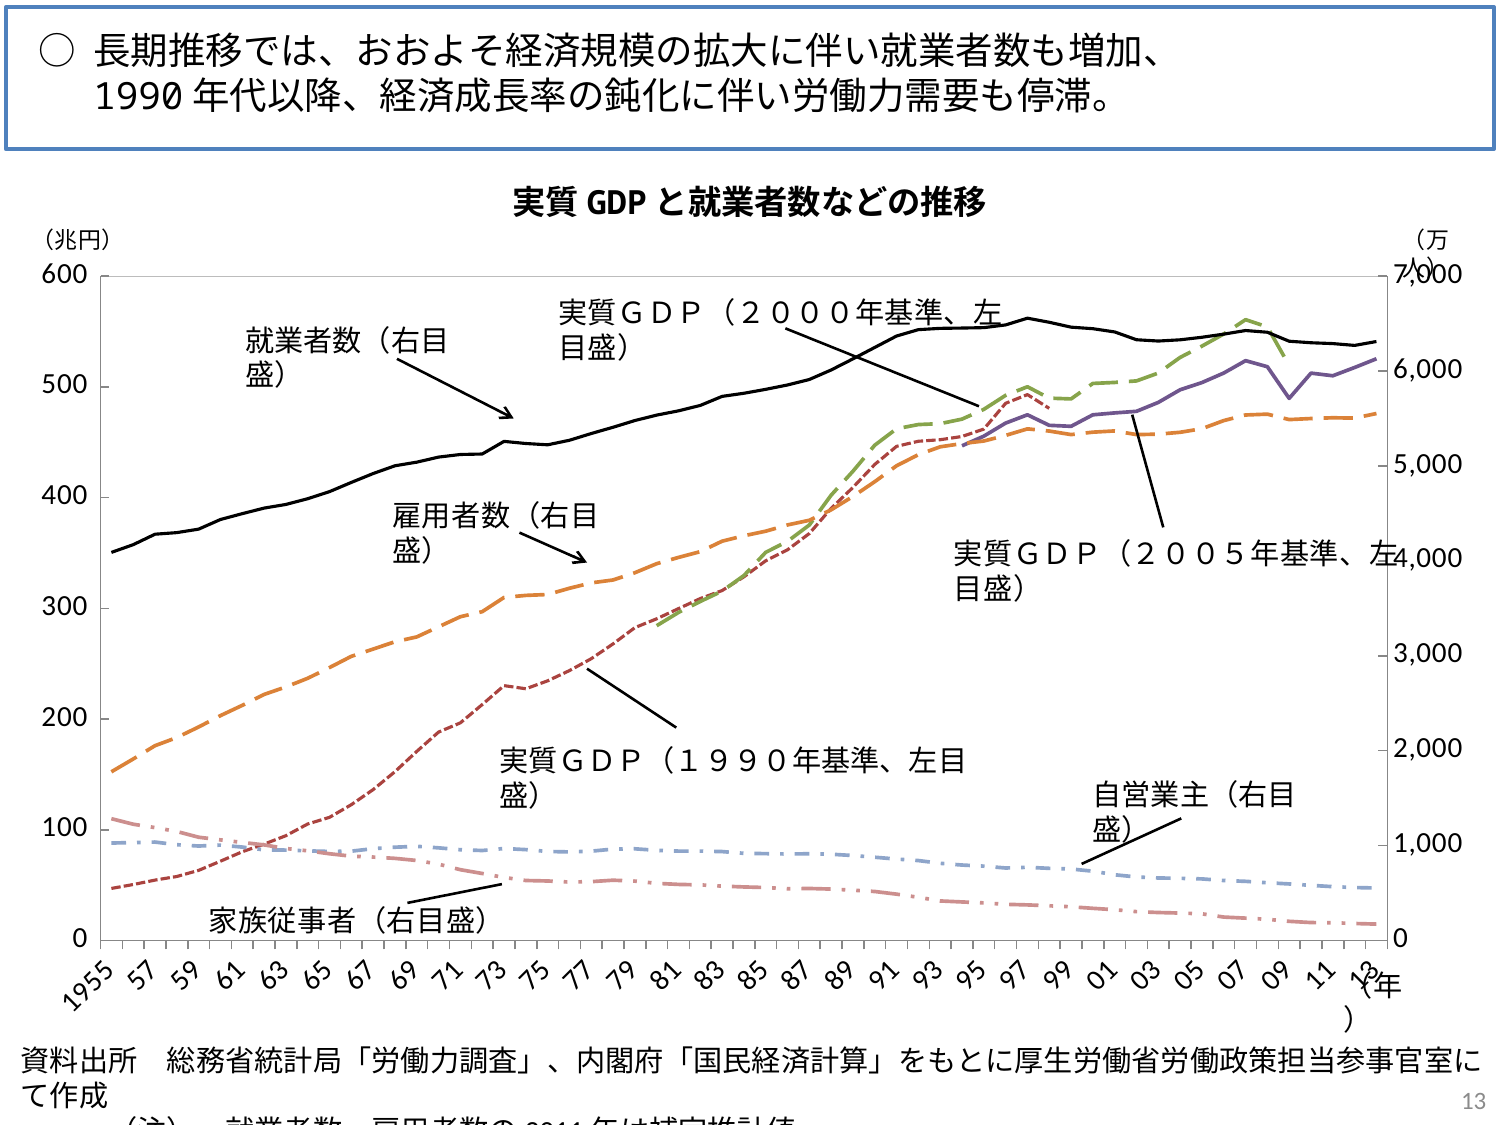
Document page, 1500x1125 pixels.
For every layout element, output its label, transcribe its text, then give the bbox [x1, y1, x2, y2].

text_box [396, 358, 514, 419]
slide_number 13 [1151, 1070, 1500, 1125]
text_box [4, 5, 1496, 151]
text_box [519, 532, 588, 563]
text_box ○ 長期推移では、おおよそ経済規模の拡大に伴い就業者数も増加、 1990年代以降、経済成長率の鈍化に伴い労働力需要も停滞。 [21, 29, 1500, 116]
text_box 資料出所 総務省統計局「労働力調査」、内閣府「国民経済計算」をもとに厚生労働省労働政策担当参事官室にて作成 （注） 就業者数、雇用者数の2011年は補完推計値 [5, 1071, 1151, 1125]
chart [0, 207, 1500, 1062]
text_box 実質GDPと就業者数などの推移 [311, 169, 1189, 206]
